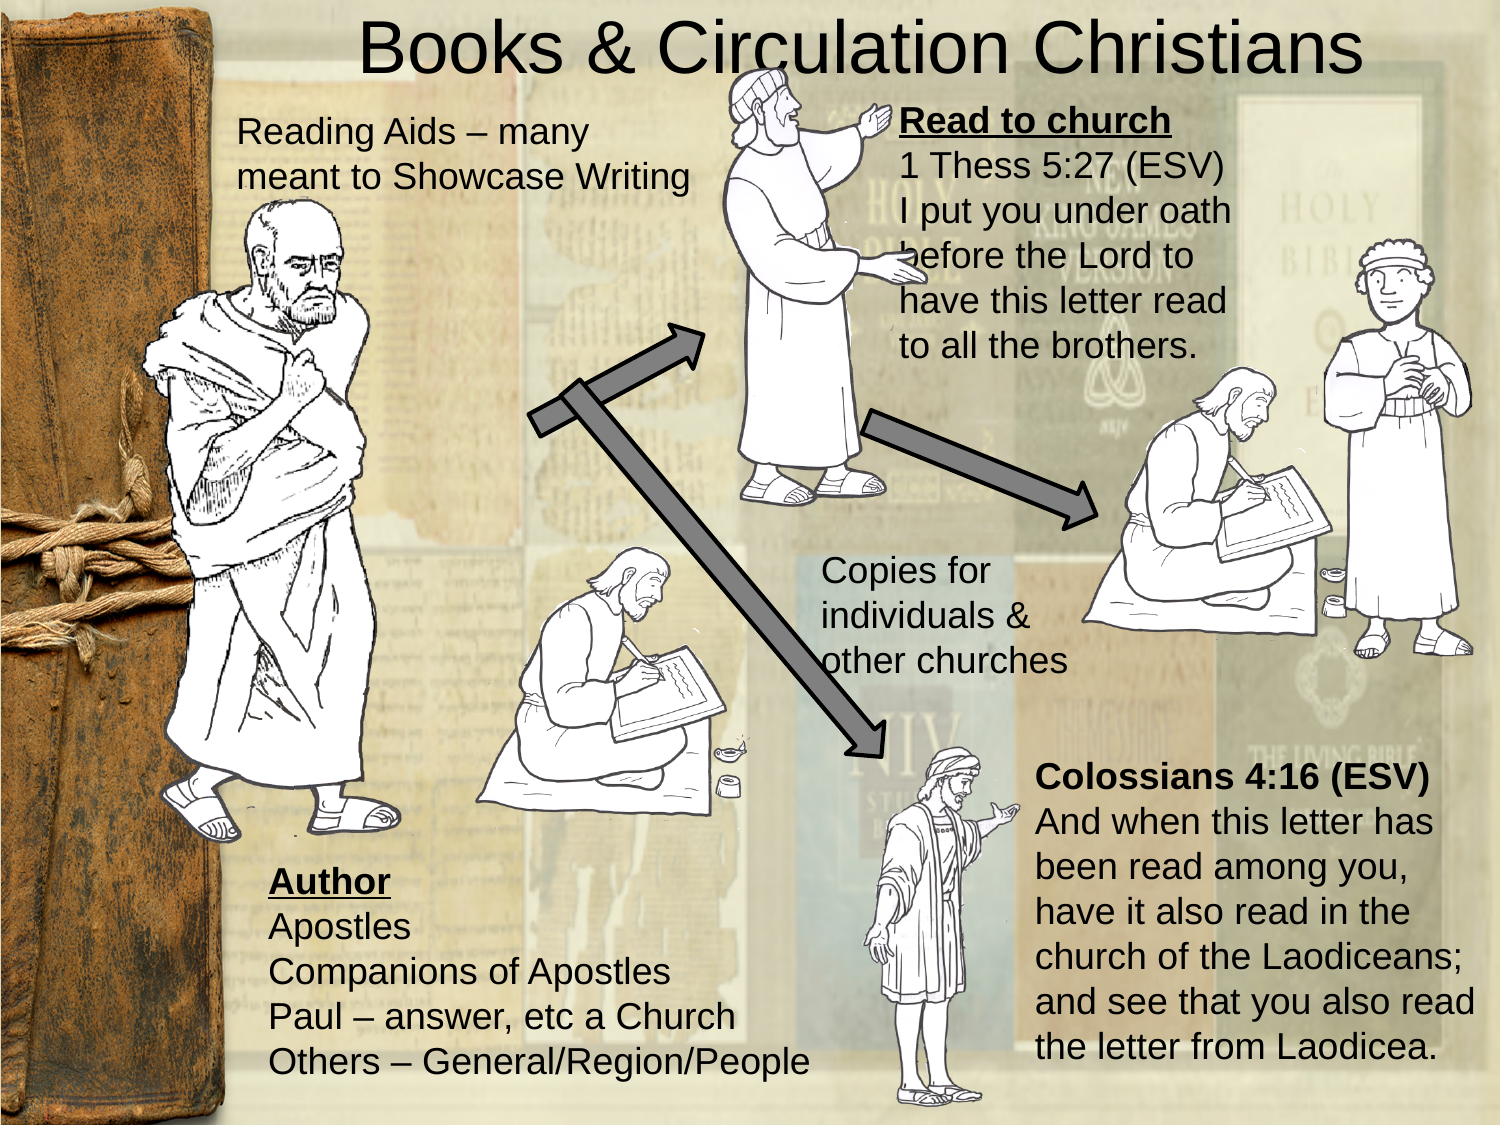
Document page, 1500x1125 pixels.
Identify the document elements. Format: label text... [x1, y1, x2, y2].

text_box Reading Aids – many meant to Showcase Writing [221, 99, 703, 205]
title Books & Circulation Christians [223, 0, 1500, 113]
text_box Author Apostles Companions of Apostles Paul – answer, etc a Church Others – General/Region/People [253, 849, 826, 1090]
picture [858, 727, 1026, 1113]
text_box Colossians 4:16 (ESV) And when this letter has been read among you, have it also read in the church of the Laodiceans; and see that you also read the letter from Laodicea. [1026, 745, 1495, 1120]
text_box Copies for individuals & other churches [805, 538, 1106, 689]
text_box [526, 396, 577, 439]
text_box [585, 322, 703, 405]
text_box [558, 377, 701, 520]
text_box Read to church 1 Thess 5:27 (ESV) I put you under oath before the Lord to have this letter read to all the brothers. [940, 88, 1263, 374]
picture [1, 0, 432, 1125]
picture [708, 52, 936, 511]
picture [467, 521, 751, 830]
text_box [754, 582, 887, 757]
picture [1073, 202, 1495, 674]
text_box [940, 435, 1067, 532]
